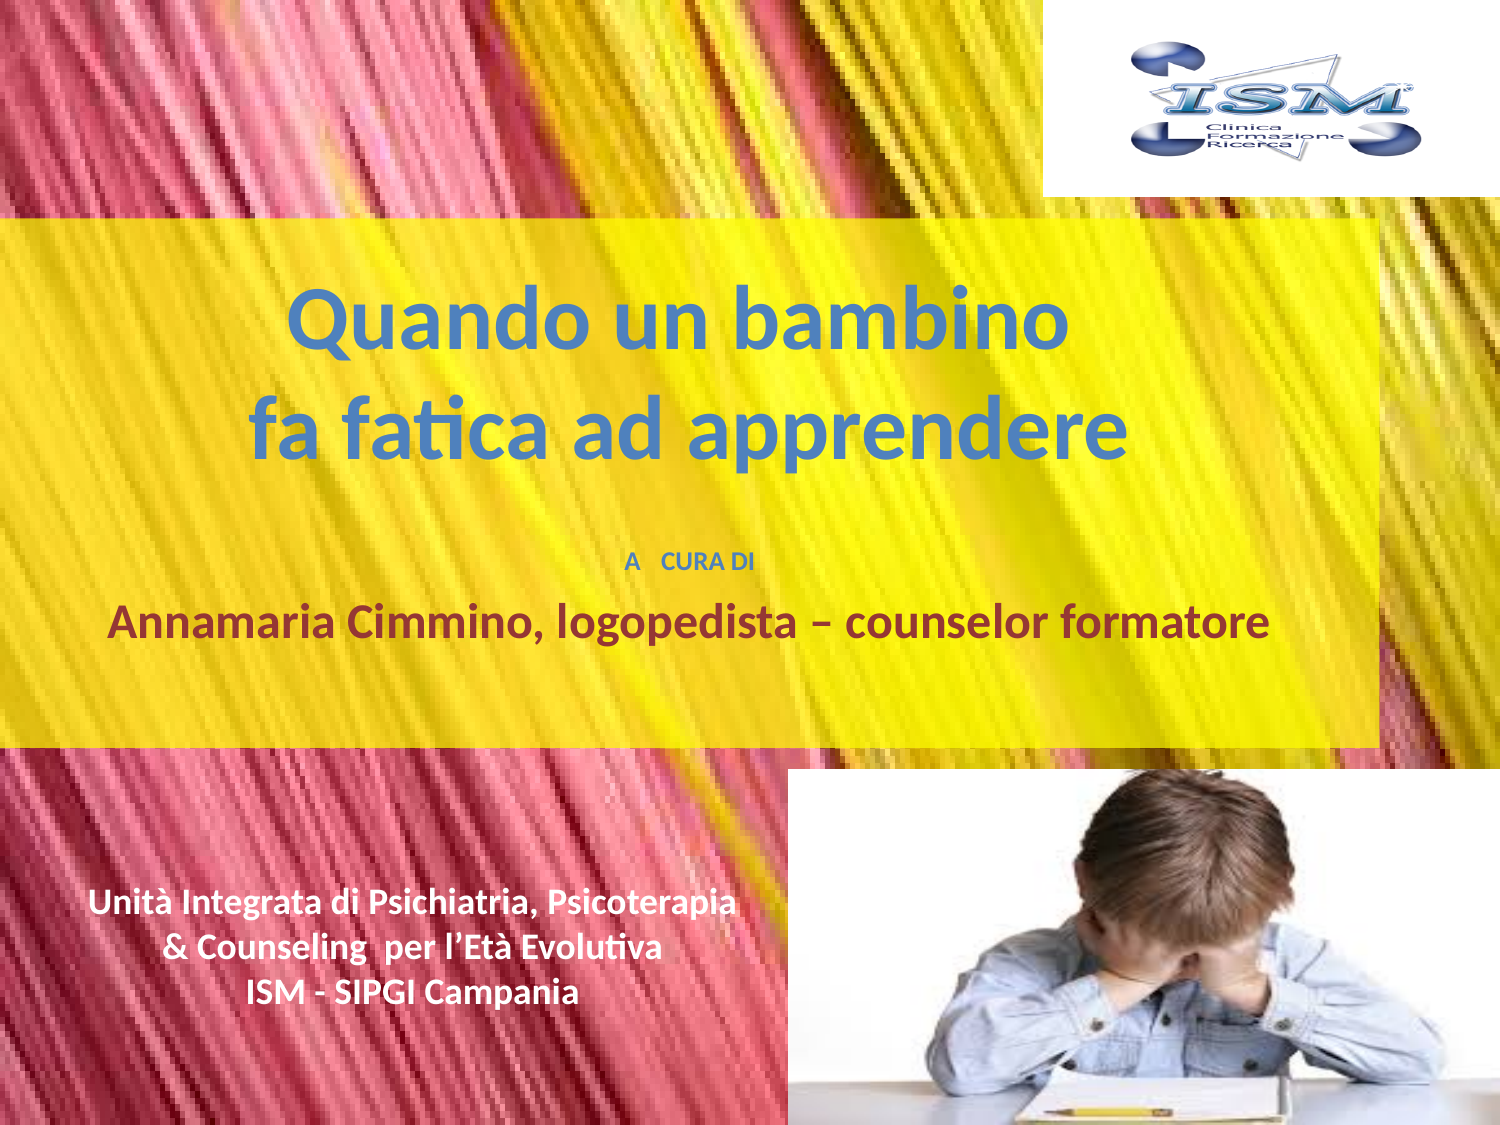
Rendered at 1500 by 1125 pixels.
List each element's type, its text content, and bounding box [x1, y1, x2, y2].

title Quando un bambino fa fatica ad apprendere A CURA DI Annamaria Cimmino, logopedista – counselor formatore [0, 218, 1380, 748]
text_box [1043, 0, 1500, 197]
text_box Unità Integrata di Psichiatria, Psicoterapia & Counseling per l’Età Evolutiva ISM - SIPGI Campania [64, 869, 761, 1020]
picture [0, 0, 1500, 1125]
